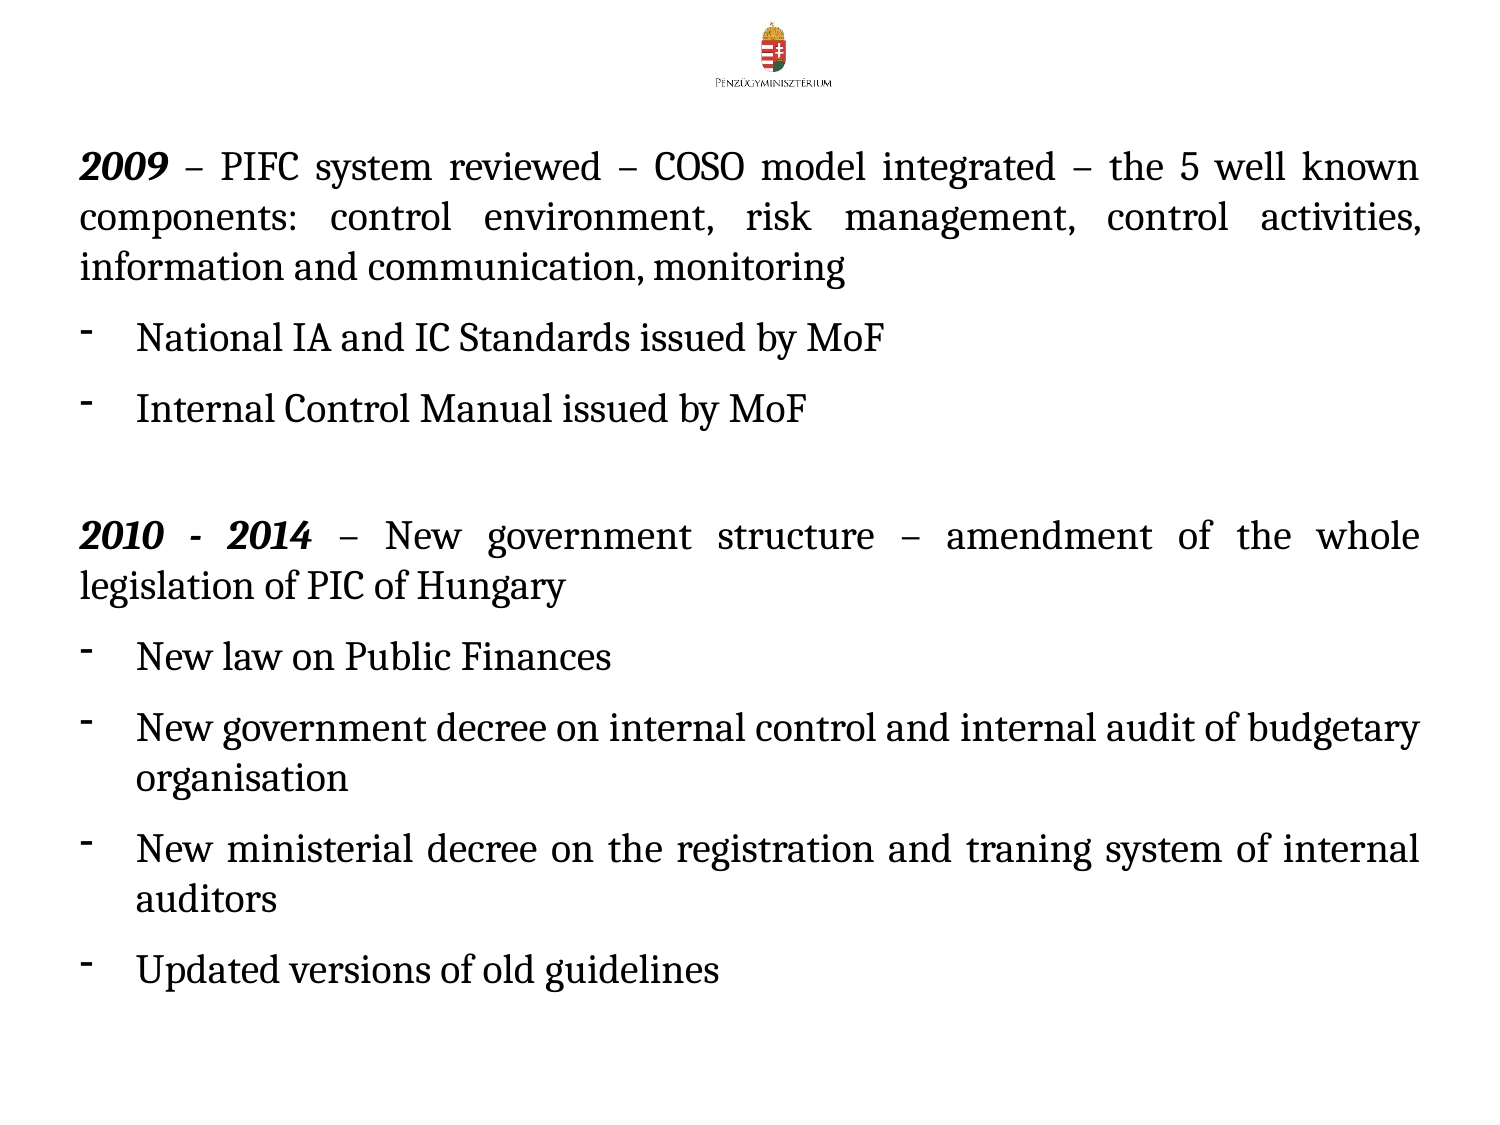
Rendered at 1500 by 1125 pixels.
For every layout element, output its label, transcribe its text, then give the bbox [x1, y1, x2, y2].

picture [714, 18, 833, 89]
text_box 2009 – PIFC system reviewed – COSO model integrated – the 5 well known components: control environment, risk management, control activities, information and communication, monitoring National IA and IC Standards issued by MoF Internal Control Manual issued by MoF 2010 - 2014 – New government structure – amendment of the whole legislation of PIC of Hungary New law on Public Finances New government decree on internal control and internal audit of budgetary organisation New ministerial decree on the registration and traning system of internal auditors Updated versions of old guidelines [64, 131, 1436, 1070]
